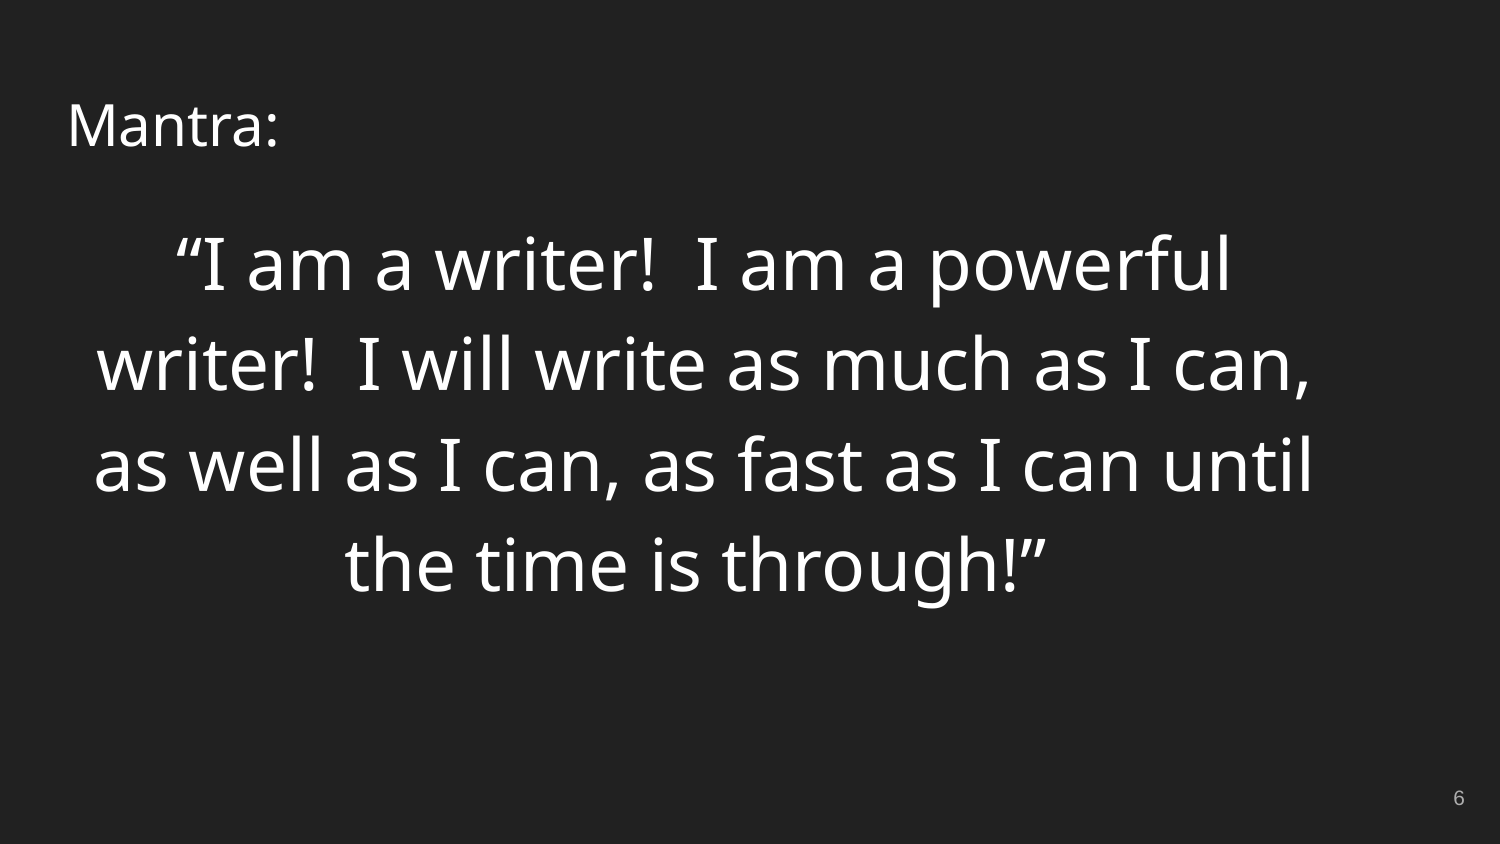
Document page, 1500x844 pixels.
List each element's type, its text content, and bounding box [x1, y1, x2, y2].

list “I am a writer! I am a powerful writer! I will write as much as I can, as well as I can, as fast as I can until the time is through!” [51, 189, 1360, 750]
slide_number ‹#› [1389, 764, 1480, 830]
title Mantra: [51, 72, 1449, 167]
